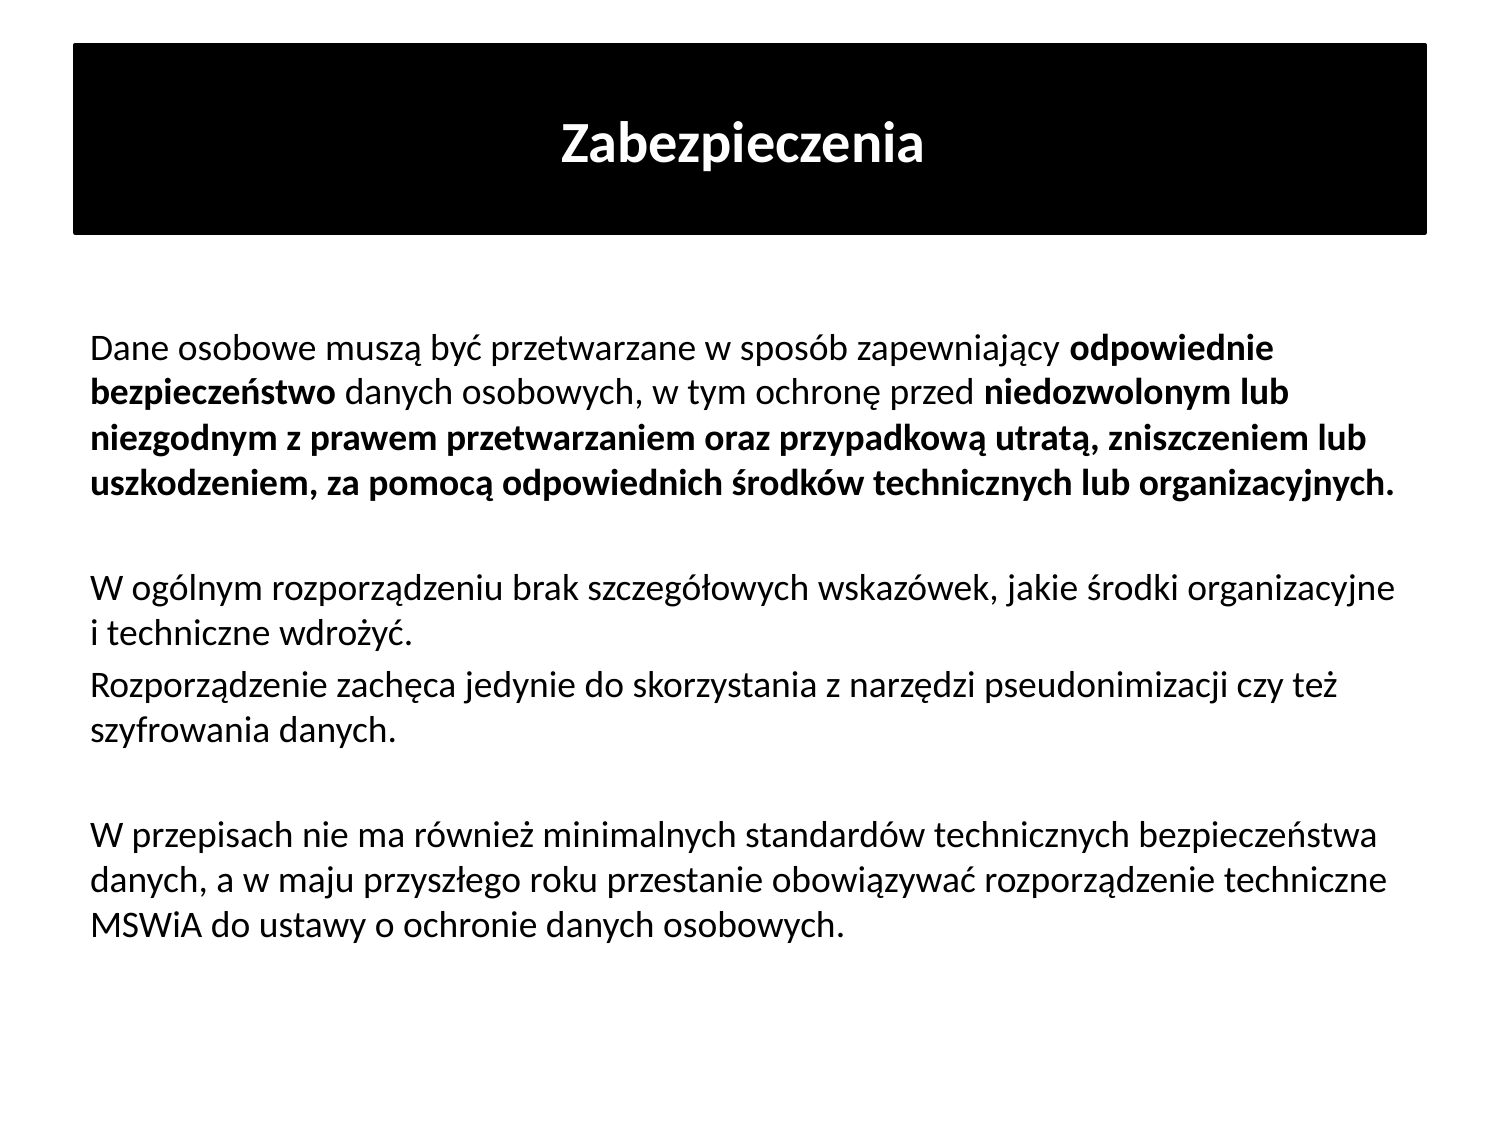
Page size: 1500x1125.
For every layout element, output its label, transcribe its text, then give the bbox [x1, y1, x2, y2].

title Zabezpieczenia [73, 43, 1427, 235]
list Dane osobowe muszą być przetwarzane w sposób zapewniający odpowiednie bezpieczeństwo danych osobowych, w tym ochronę przed niedozwolonym lub niezgodnym z prawem przetwarzaniem oraz przypadkową utratą, zniszczeniem lub uszkodzeniem, za pomocą odpowiednich środków technicznych lub organizacyjnych. W ogólnym rozporządzeniu brak szczegółowych wskazówek, jakie środki organizacyjne i techniczne wdrożyć. Rozporządzenie zachęca jedynie do skorzystania z narzędzi pseudonimizacji czy też szyfrowania danych. W przepisach nie ma również minimalnych standardów technicznych bezpieczeństwa danych, a w maju przyszłego roku przestanie obowiązywać rozporządzenie techniczne MSWiA do ustawy o ochronie danych osobowych. [75, 262, 1425, 1005]
